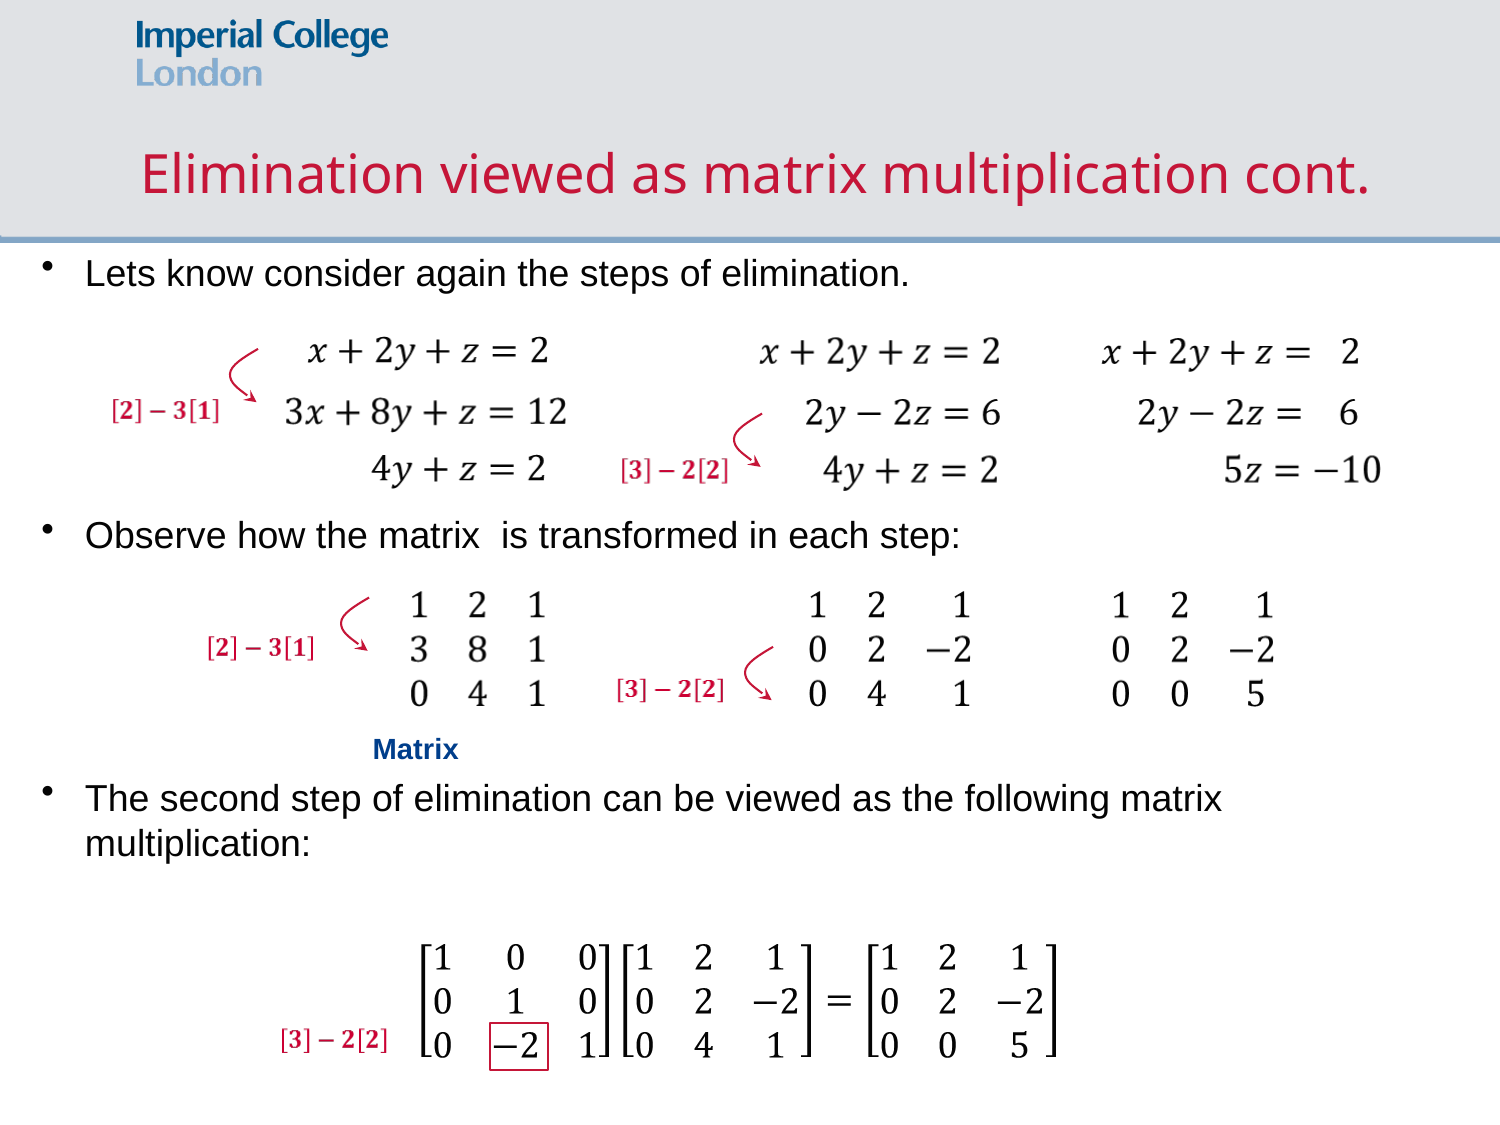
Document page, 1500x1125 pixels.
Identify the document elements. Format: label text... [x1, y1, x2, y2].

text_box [76, 325, 1419, 492]
text_box [490, 1023, 548, 1070]
title Elimination viewed as matrix multiplication cont. [137, 99, 1375, 205]
text_box [245, 1023, 423, 1054]
picture [0, 0, 1500, 243]
text_box [379, 938, 1098, 1059]
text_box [171, 585, 1318, 775]
